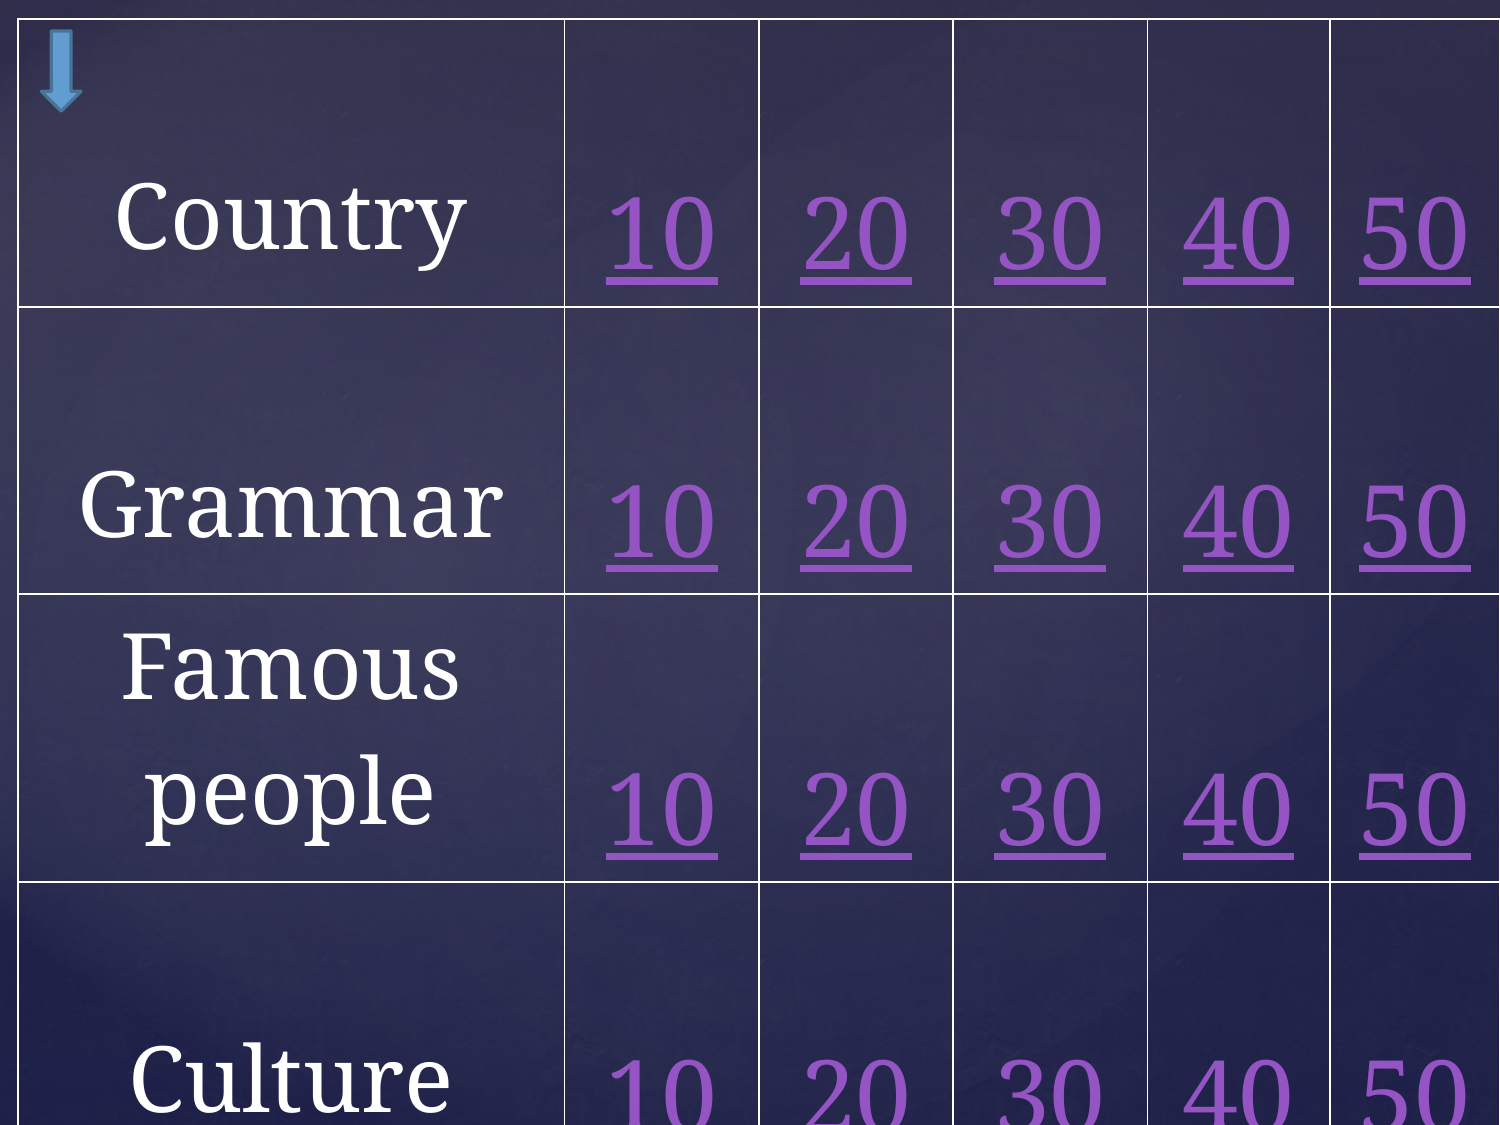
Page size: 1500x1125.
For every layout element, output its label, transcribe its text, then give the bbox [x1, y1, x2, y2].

table_cell 50 [1331, 595, 1499, 881]
text_box [39, 29, 83, 113]
table_cell Grammar [19, 308, 564, 593]
table_header 30 [954, 20, 1147, 306]
table_header 40 [1148, 20, 1329, 306]
table_cell 40 [1148, 595, 1329, 881]
table_cell 10 [565, 883, 758, 1125]
table_cell 20 [760, 308, 952, 593]
table_cell 30 [954, 308, 1147, 593]
table_header 10 [565, 20, 758, 306]
table_cell 40 [1148, 883, 1329, 1125]
table_header Country [19, 20, 564, 306]
table_cell Culture [19, 883, 564, 1125]
table_cell 30 [954, 595, 1147, 881]
table_cell 30 [954, 883, 1147, 1125]
table_cell Famous people [19, 595, 564, 881]
table_cell 10 [565, 308, 758, 593]
table_cell 50 0 [1331, 883, 1499, 1125]
table_cell 40 [1148, 308, 1329, 593]
table_cell 50 [1331, 308, 1499, 593]
table_header 50 [1331, 20, 1499, 306]
table_cell 20 [760, 883, 952, 1125]
table_header 20 [760, 20, 952, 306]
table_cell 20 [760, 595, 952, 881]
table_cell 10 [565, 595, 758, 881]
